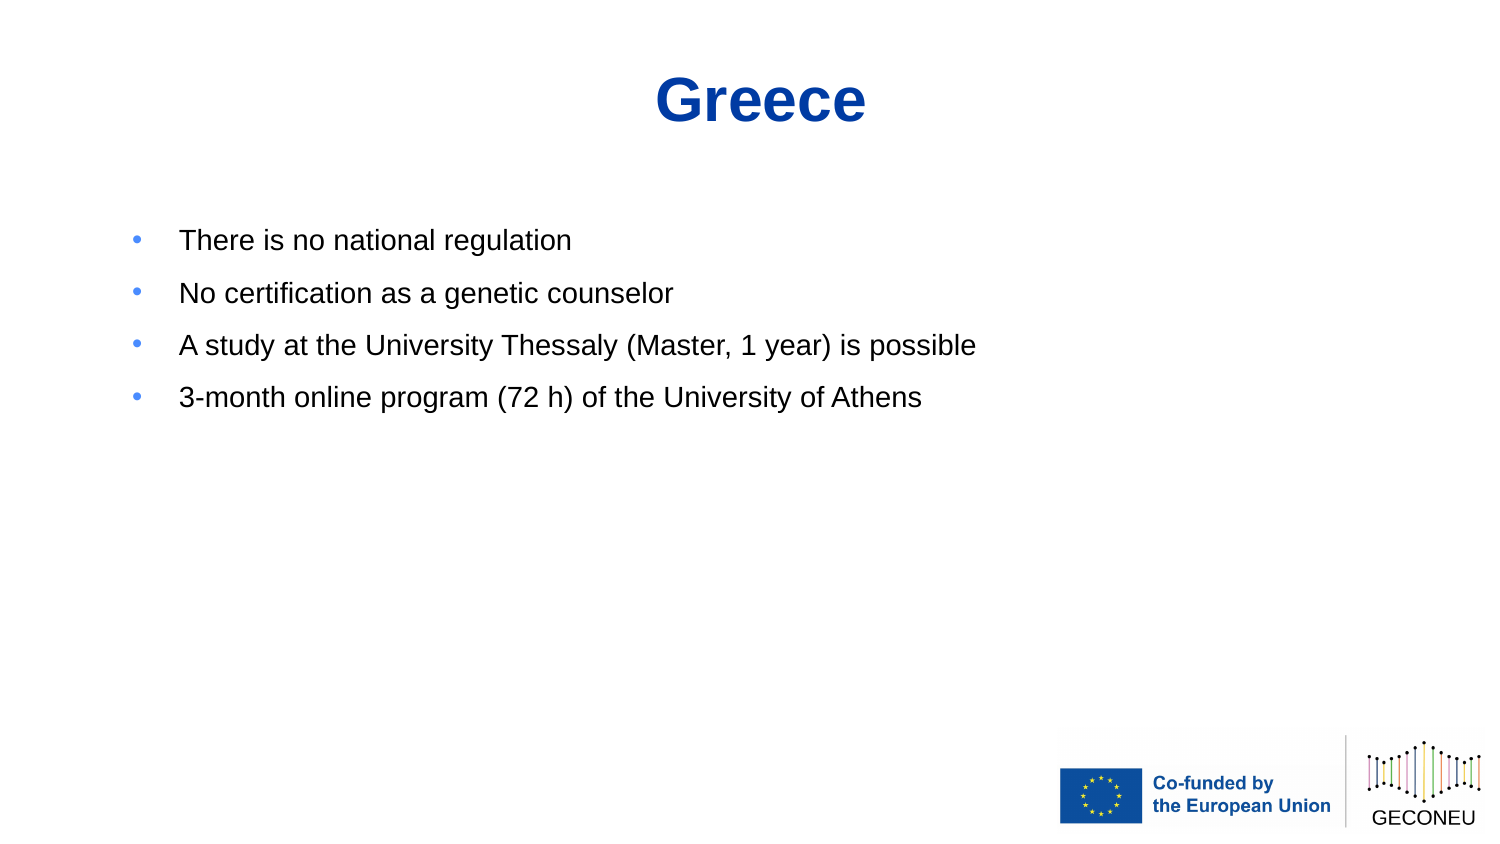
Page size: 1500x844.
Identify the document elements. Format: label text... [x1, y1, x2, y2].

list There is no national regulation No certification as a genetic counselor A study at the University Thessaly (Master, 1 year) is possible 3-month online program (72 h) of the University of Athens [116, 189, 1383, 750]
picture [1057, 727, 1485, 835]
text_box Greece [54, 43, 1469, 138]
